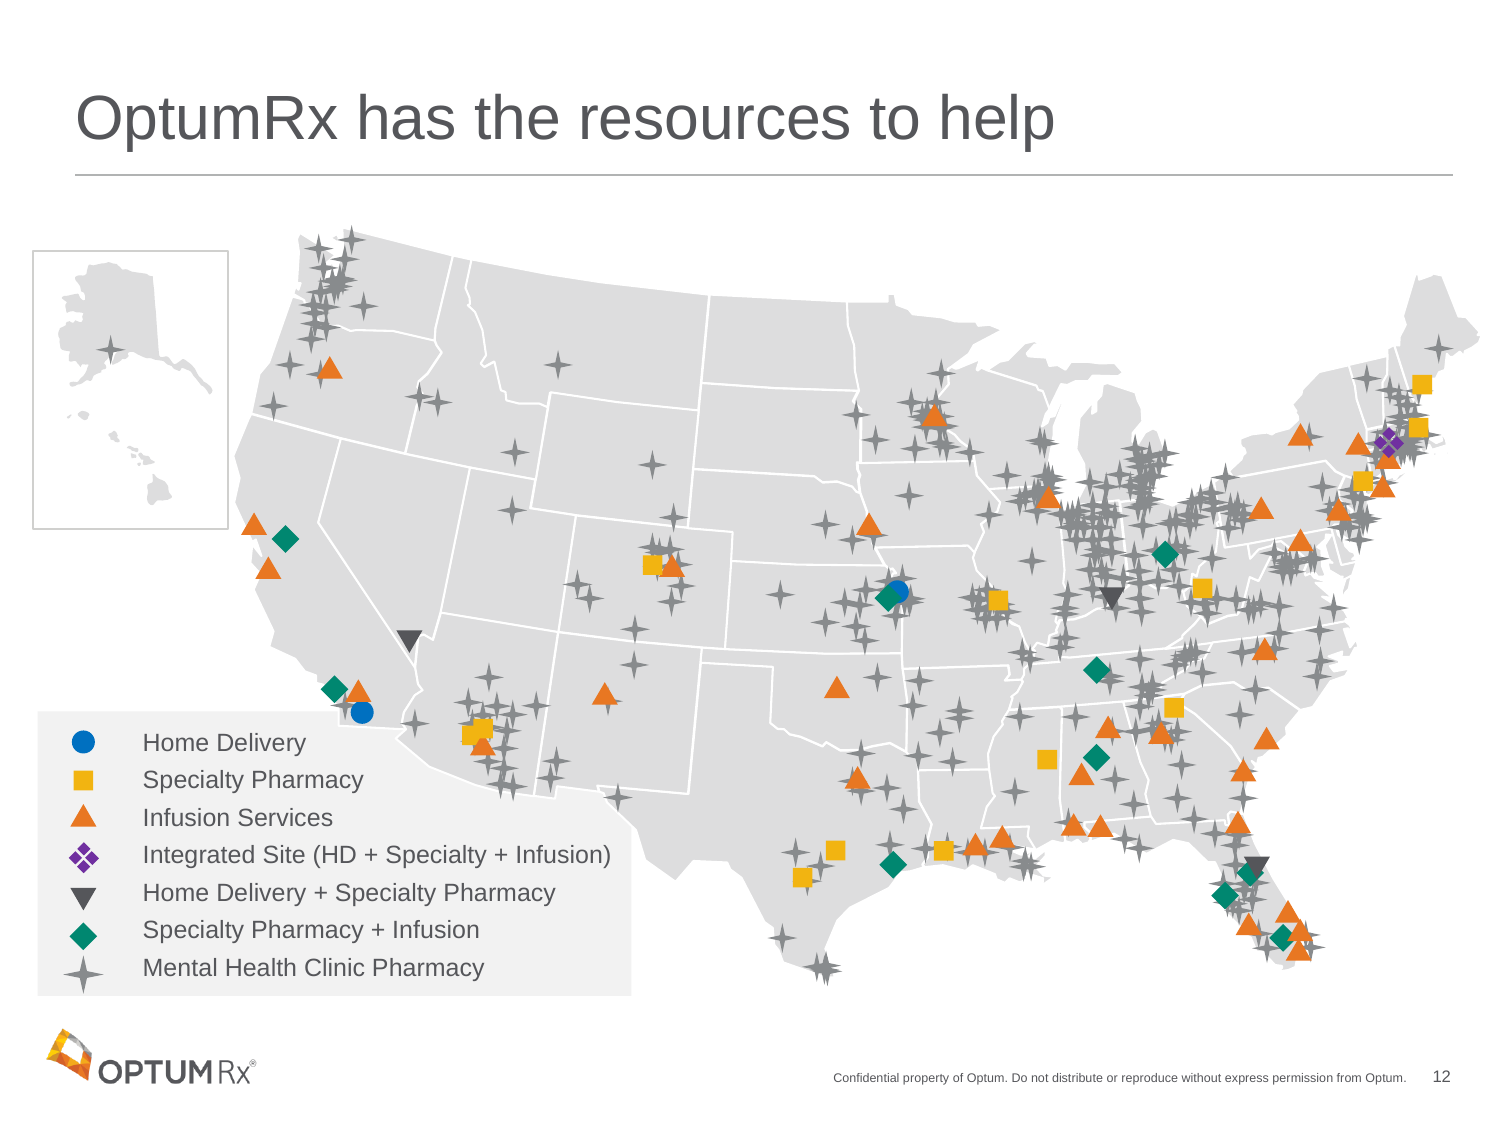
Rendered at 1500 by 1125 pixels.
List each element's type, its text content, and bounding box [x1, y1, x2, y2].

title OptumRx has the resources to help [75, 50, 1454, 152]
picture [44, 1024, 258, 1088]
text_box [32, 251, 229, 530]
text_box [1375, 428, 1402, 457]
text_box Confidential property of Optum. Do not distribute or reproduce without express permission from Optum. [695, 1055, 1407, 1085]
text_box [70, 843, 97, 872]
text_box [233, 227, 1483, 978]
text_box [37, 711, 632, 1009]
slide_number 12 [1387, 1055, 1451, 1096]
